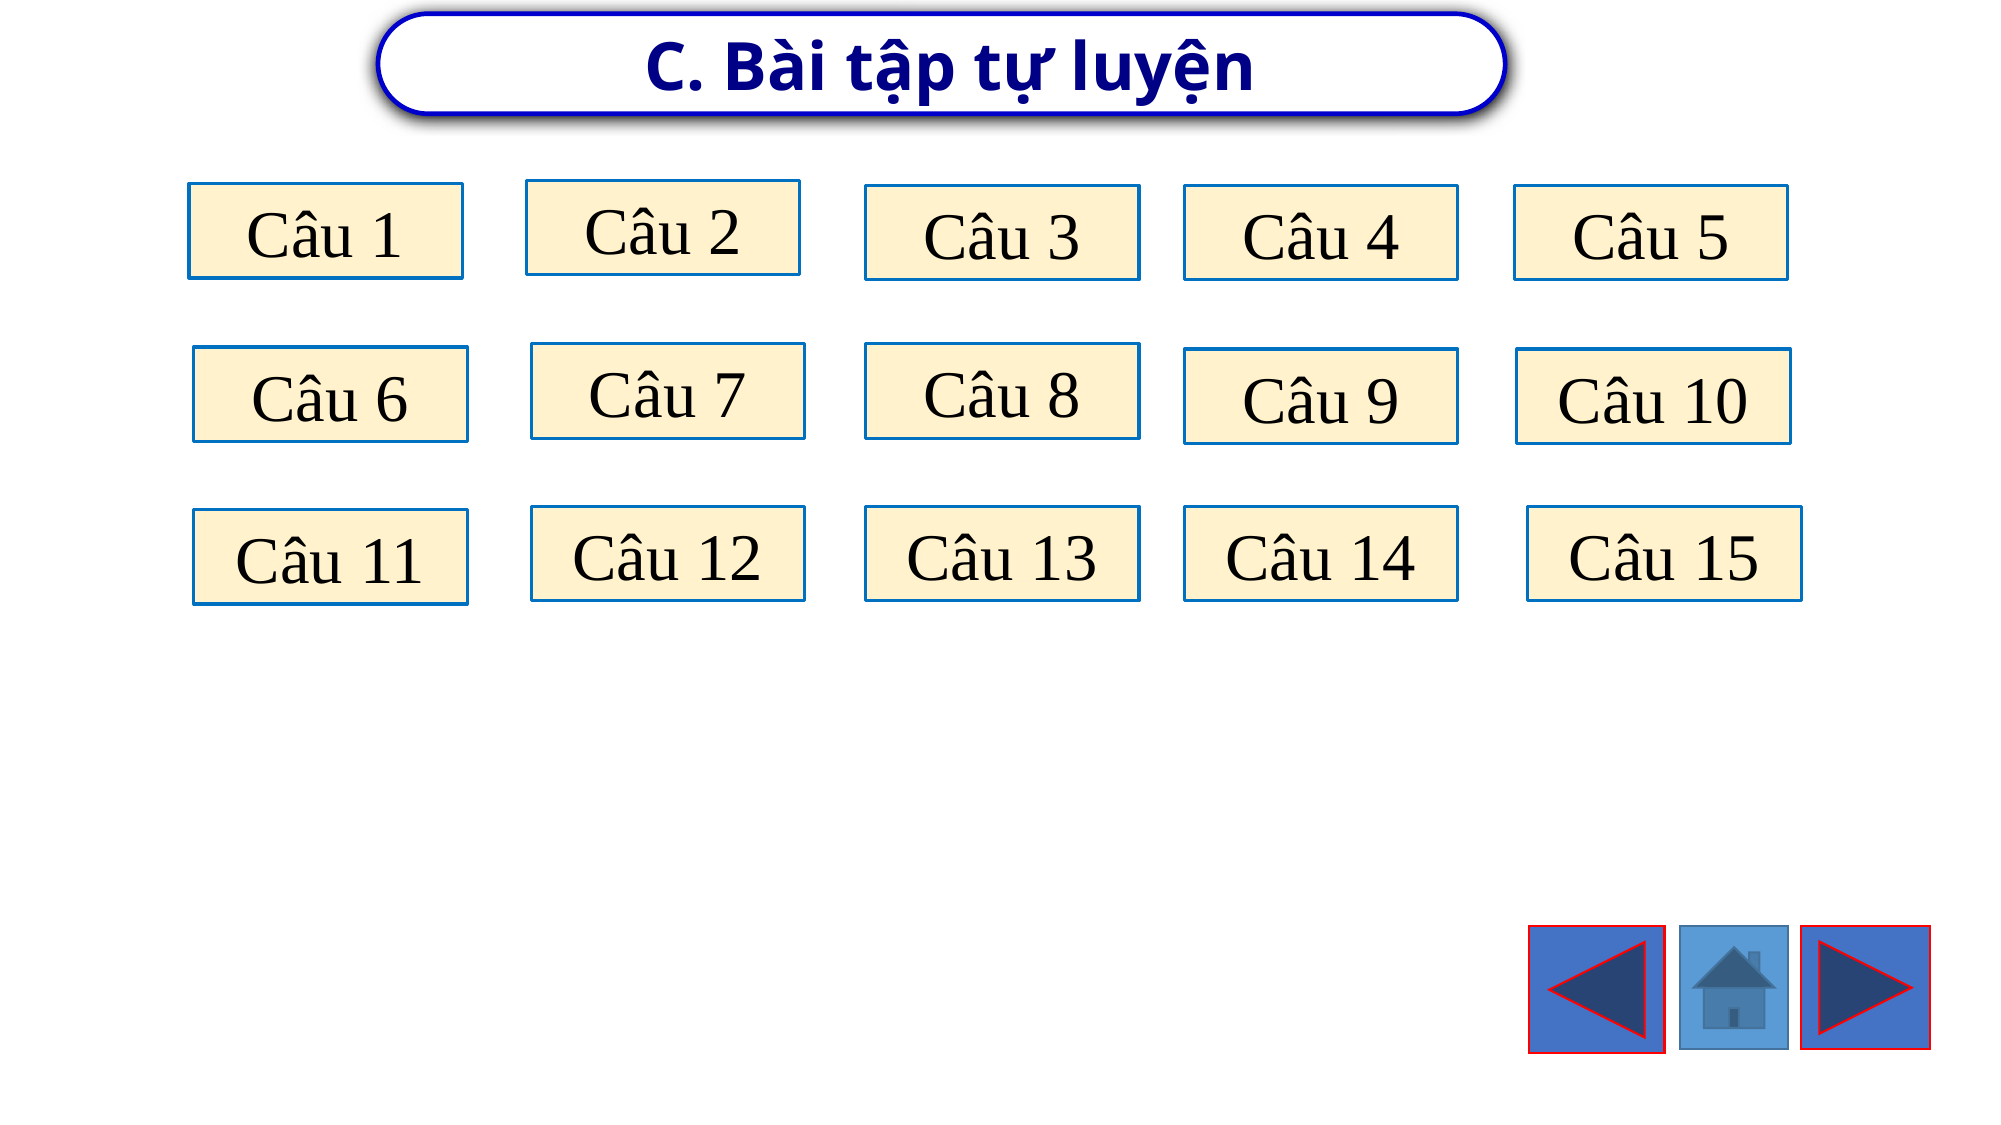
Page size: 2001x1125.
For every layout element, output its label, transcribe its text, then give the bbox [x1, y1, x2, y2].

text_box Câu 8 [865, 343, 1139, 439]
text_box Câu 13 [865, 506, 1139, 601]
text_box [1528, 925, 1666, 1054]
text_box Câu 7 [531, 343, 805, 439]
text_box [1800, 925, 1931, 1050]
text_box C. Bài tập tự luyện [378, 13, 1506, 114]
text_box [1184, 185, 1788, 282]
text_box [526, 180, 1139, 282]
text_box Câu 6 [193, 346, 468, 442]
text_box Câu 1 [188, 183, 463, 279]
text_box Câu 14 [1184, 506, 1458, 601]
text_box Câu 12 [531, 506, 805, 601]
text_box Câu 9 [1184, 349, 1458, 444]
text_box [1679, 925, 1789, 1050]
text_box Câu 15 [1527, 506, 1802, 601]
text_box Câu 11 [193, 509, 468, 604]
text_box Câu 10 [1516, 349, 1791, 444]
